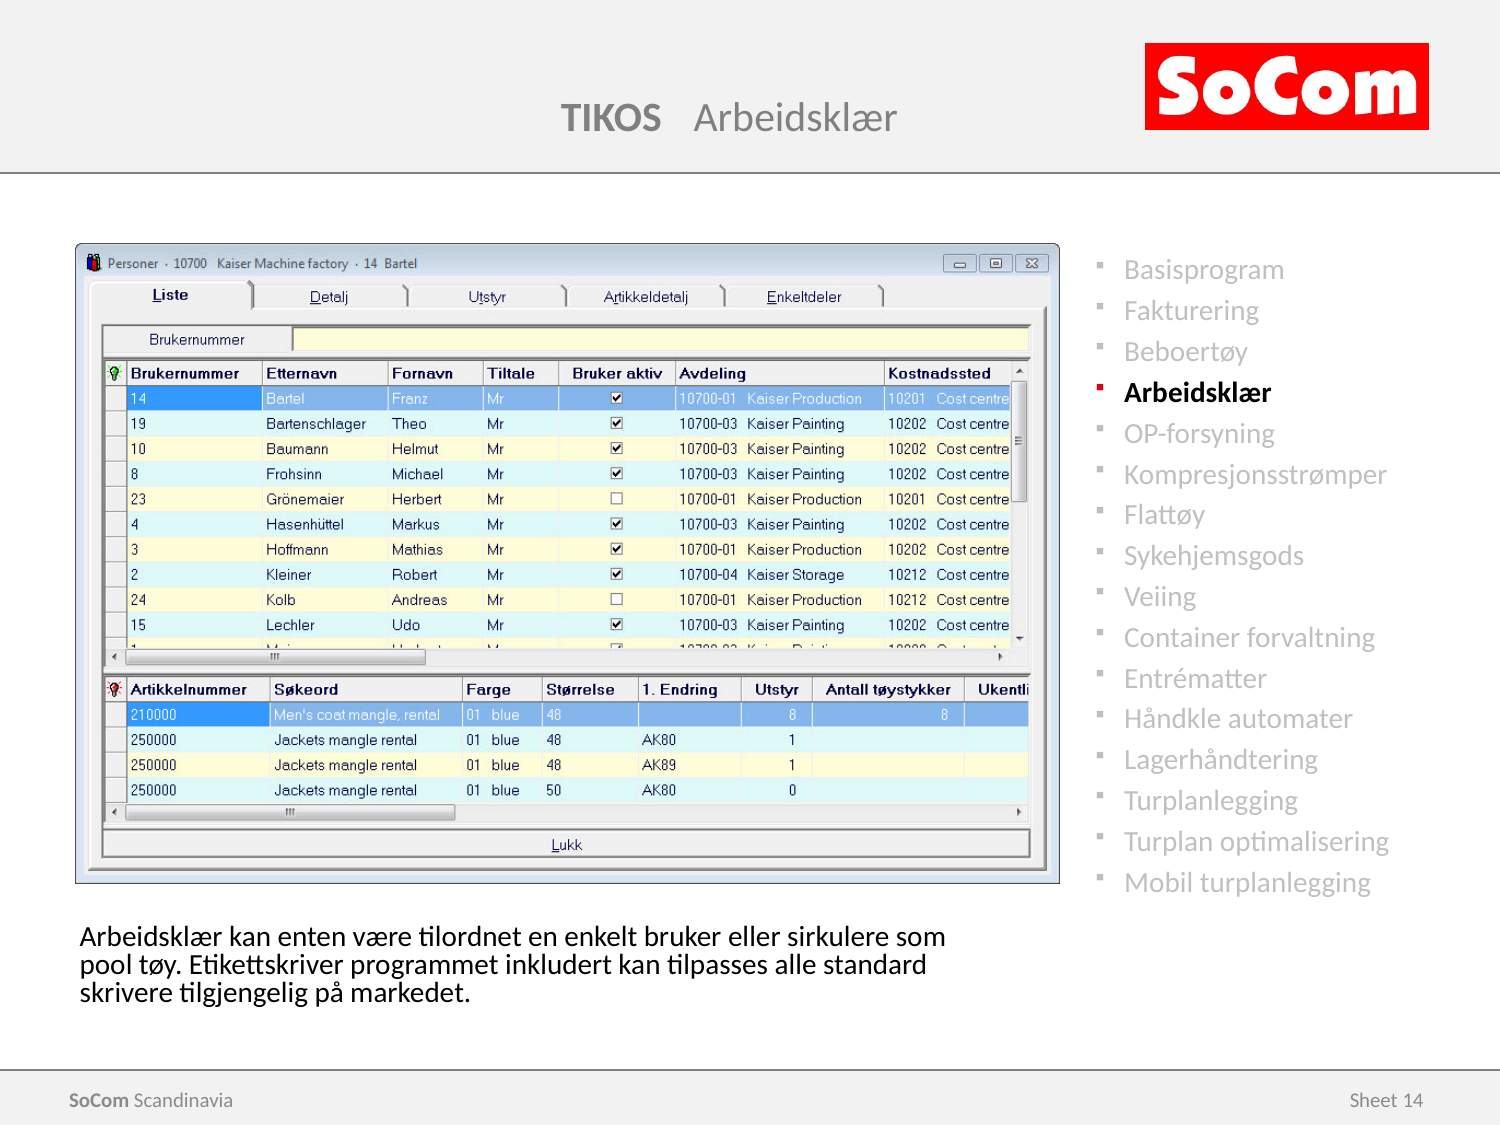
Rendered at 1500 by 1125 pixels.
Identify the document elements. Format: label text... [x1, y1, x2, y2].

title TIKOS Arbeidsklær [54, 82, 1405, 142]
picture [74, 243, 1060, 884]
text_box Arbeidsklær kan enten være tilordnet en enkelt bruker eller sirkulere som pool tøy. Etikettskriver programmet inkludert kan tilpasses alle standard skrivere tilgjengelig på markedet. [64, 916, 1085, 1044]
picture [1145, 43, 1429, 130]
text_box Basisprogram Fakturering Beboertøy Arbeidsklær OP-forsyning Kompresjonsstrømper Flattøy Sykehjemsgods Veiing Container forvaltning Entrématter Håndkle automater Lagerhåndtering Turplanlegging Turplan optimalisering Mobil turplanlegging [1080, 243, 1482, 987]
